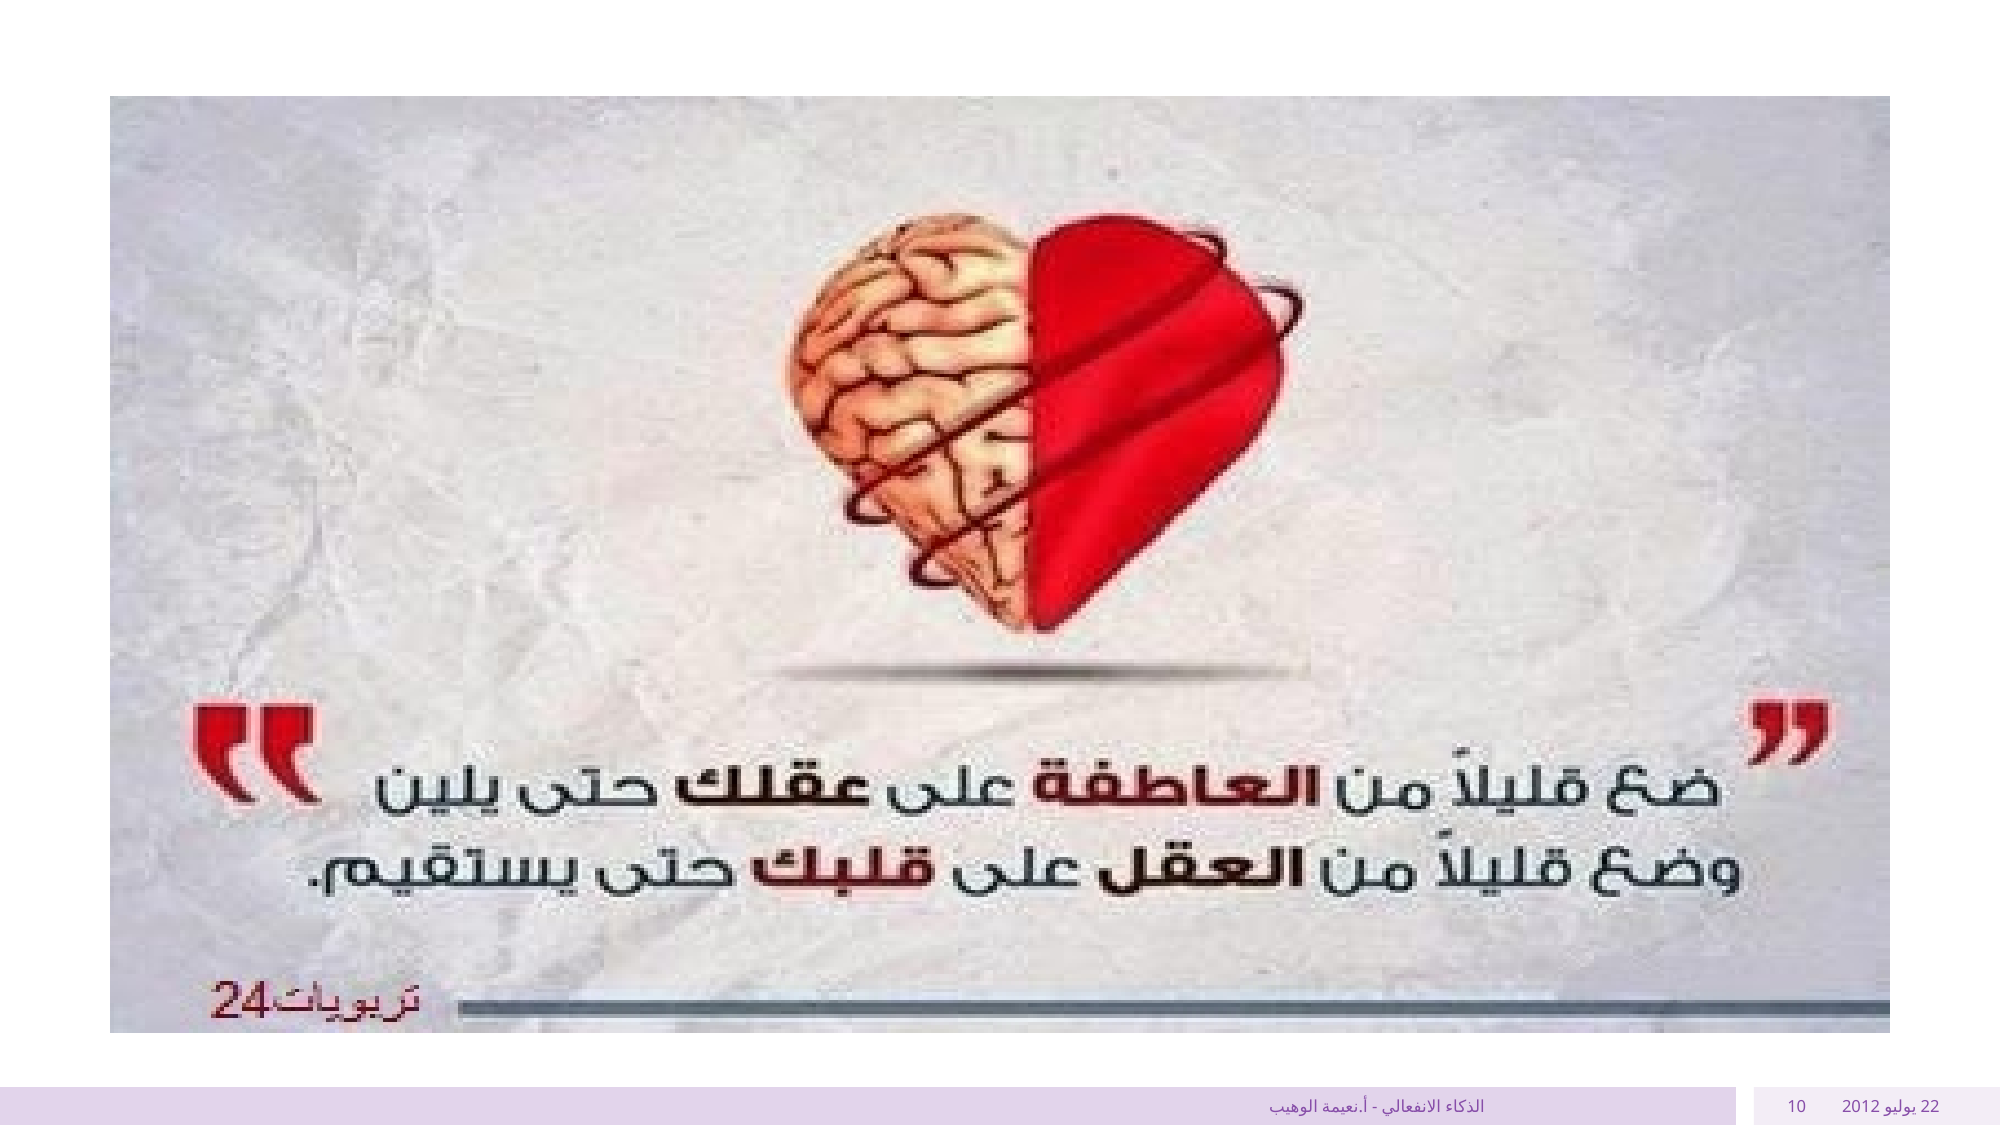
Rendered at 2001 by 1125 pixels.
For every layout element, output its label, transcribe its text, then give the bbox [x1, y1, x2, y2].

slide_number 22 يوليو 2012 [1826, 1087, 1992, 1125]
footer الذكاء الانفعالي - أ.نعيمة الوهيب [0, 1087, 1501, 1125]
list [110, 96, 1890, 1033]
slide_number 10 [1753, 1087, 1822, 1125]
